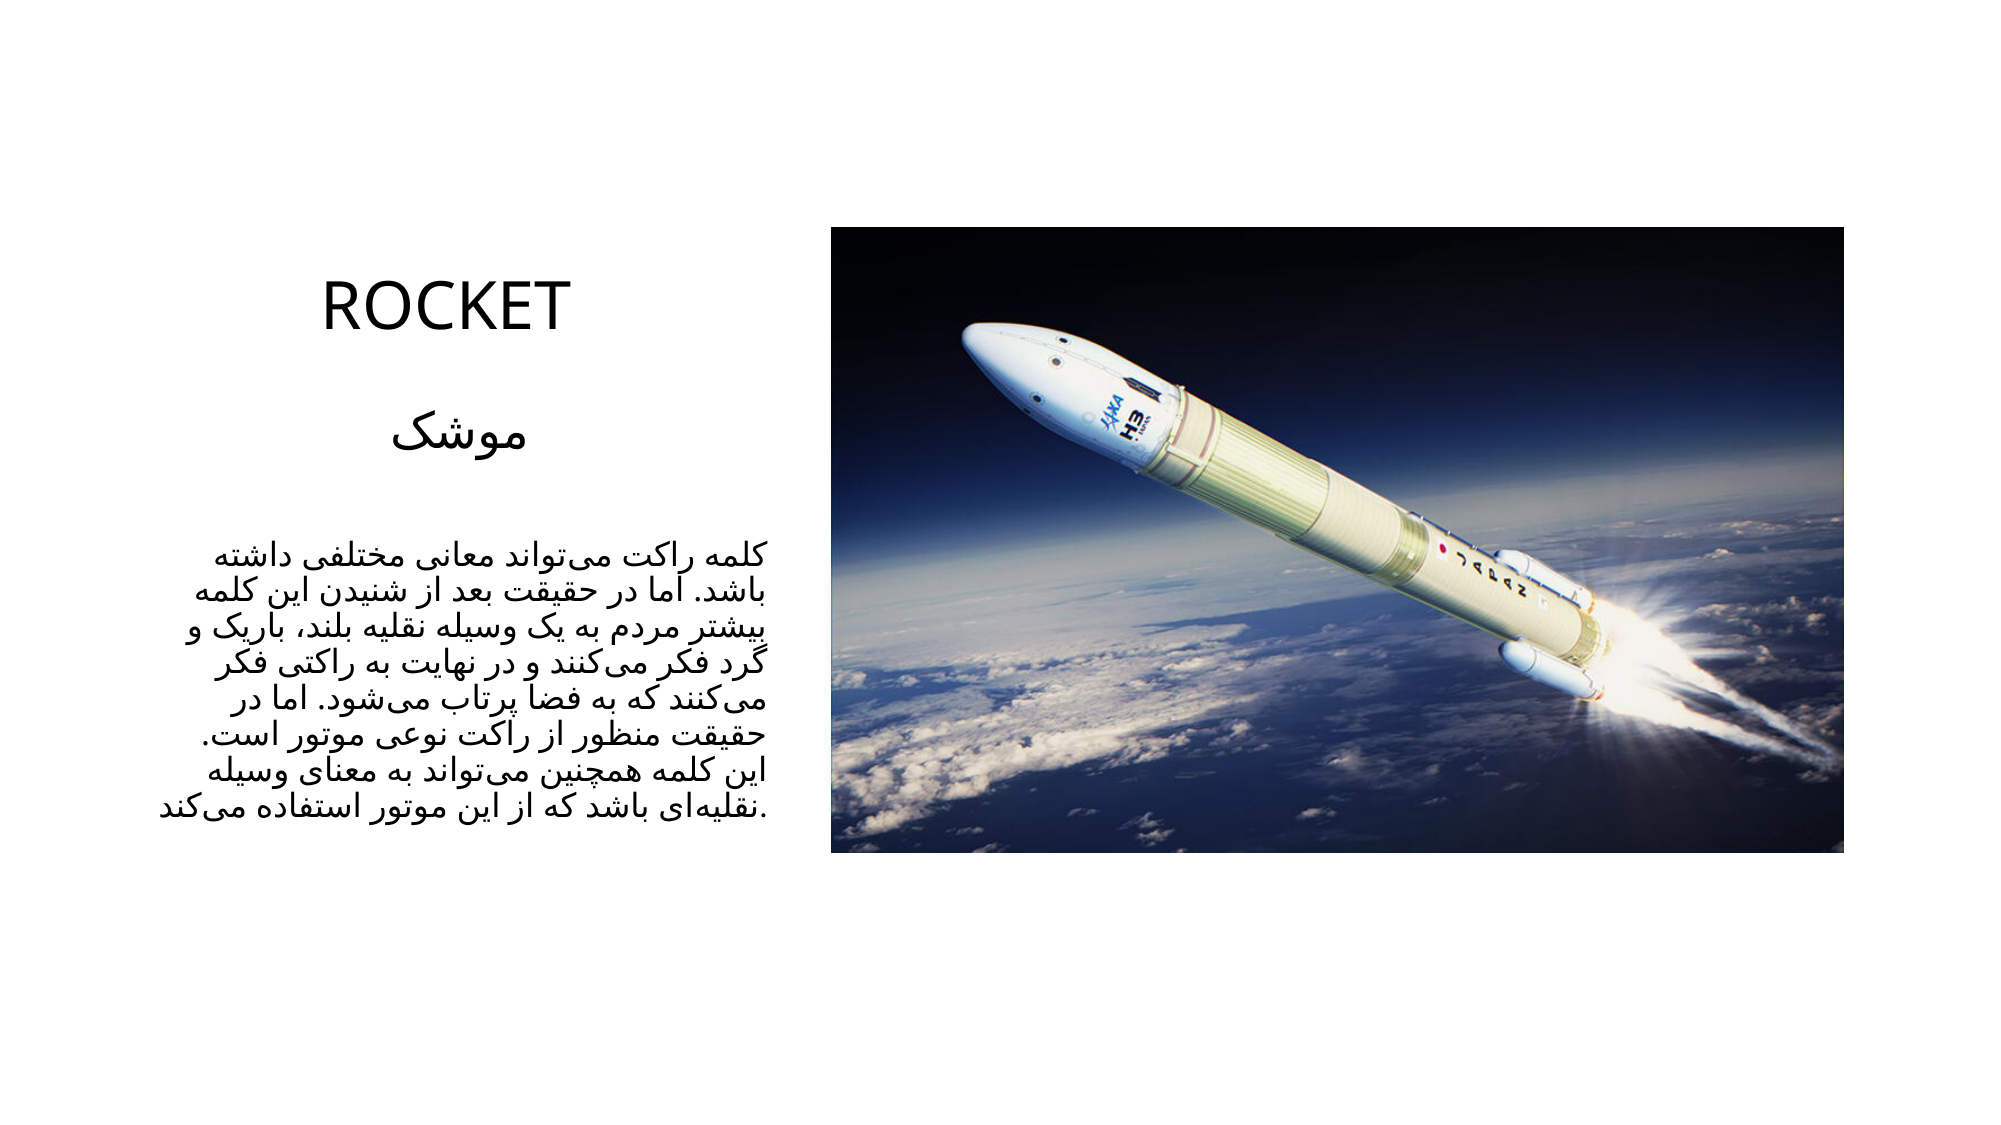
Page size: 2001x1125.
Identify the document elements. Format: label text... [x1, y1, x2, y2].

list موشک کلمه راکت می‌تواند معانی مختلفی داشته باشد. اما در حقیقت بعد از شنیدن این کلمه بیشتر مردم به یک وسیله نقلیه بلند، باریک و گرد فکر می‌کنند و در نهایت به راکتی فکر می‌کنند که به فضا پرتاب می‌شود. اما در حقیقت منظور از راکت نوعی موتور است. این کلمه همچنین می‌تواند به معنای وسیله نقلیه‌ای باشد که از این موتور استفاده می‌کند. [137, 337, 783, 963]
title ROCKET [123, 240, 769, 504]
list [831, 226, 1844, 853]
